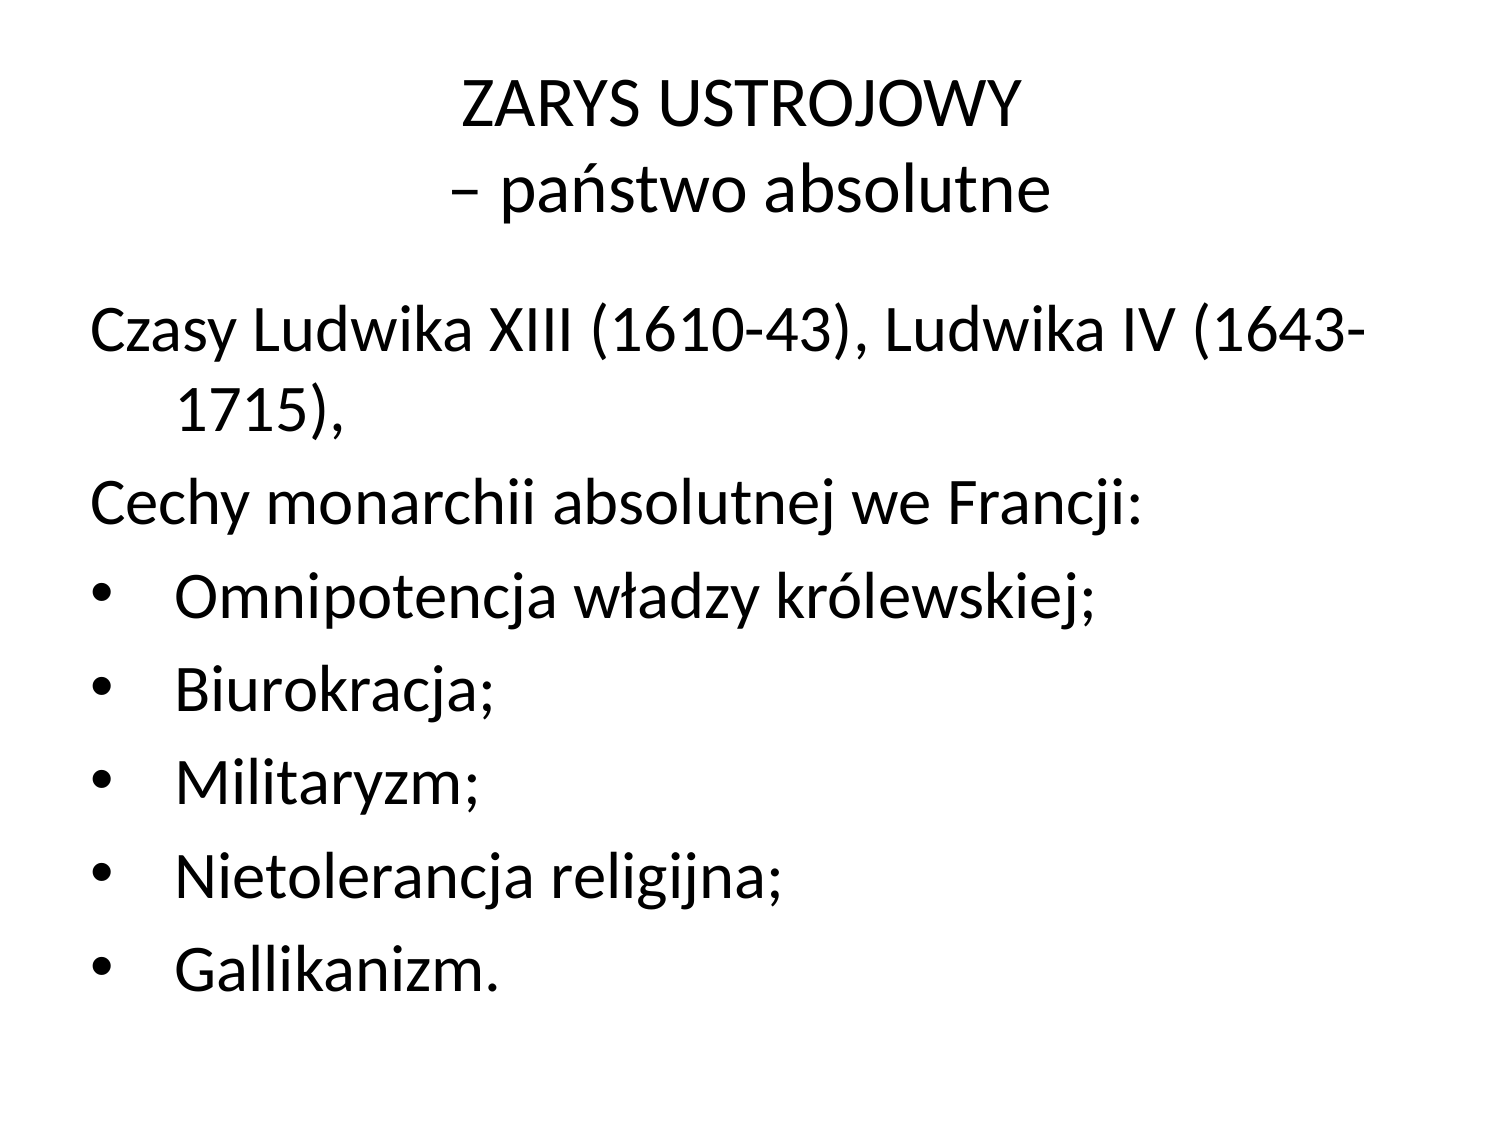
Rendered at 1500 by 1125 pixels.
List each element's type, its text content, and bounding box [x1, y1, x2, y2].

list Czasy Ludwika XIII (1610-43), Ludwika IV (1643-1715), Cechy monarchii absolutnej we Francji: Omnipotencja władzy królewskiej; Biurokracja; Militaryzm; Nietolerancja religijna; Gallikanizm. [75, 277, 1425, 1020]
title ZARYS USTROJOWY – państwo absolutne [75, 46, 1425, 235]
